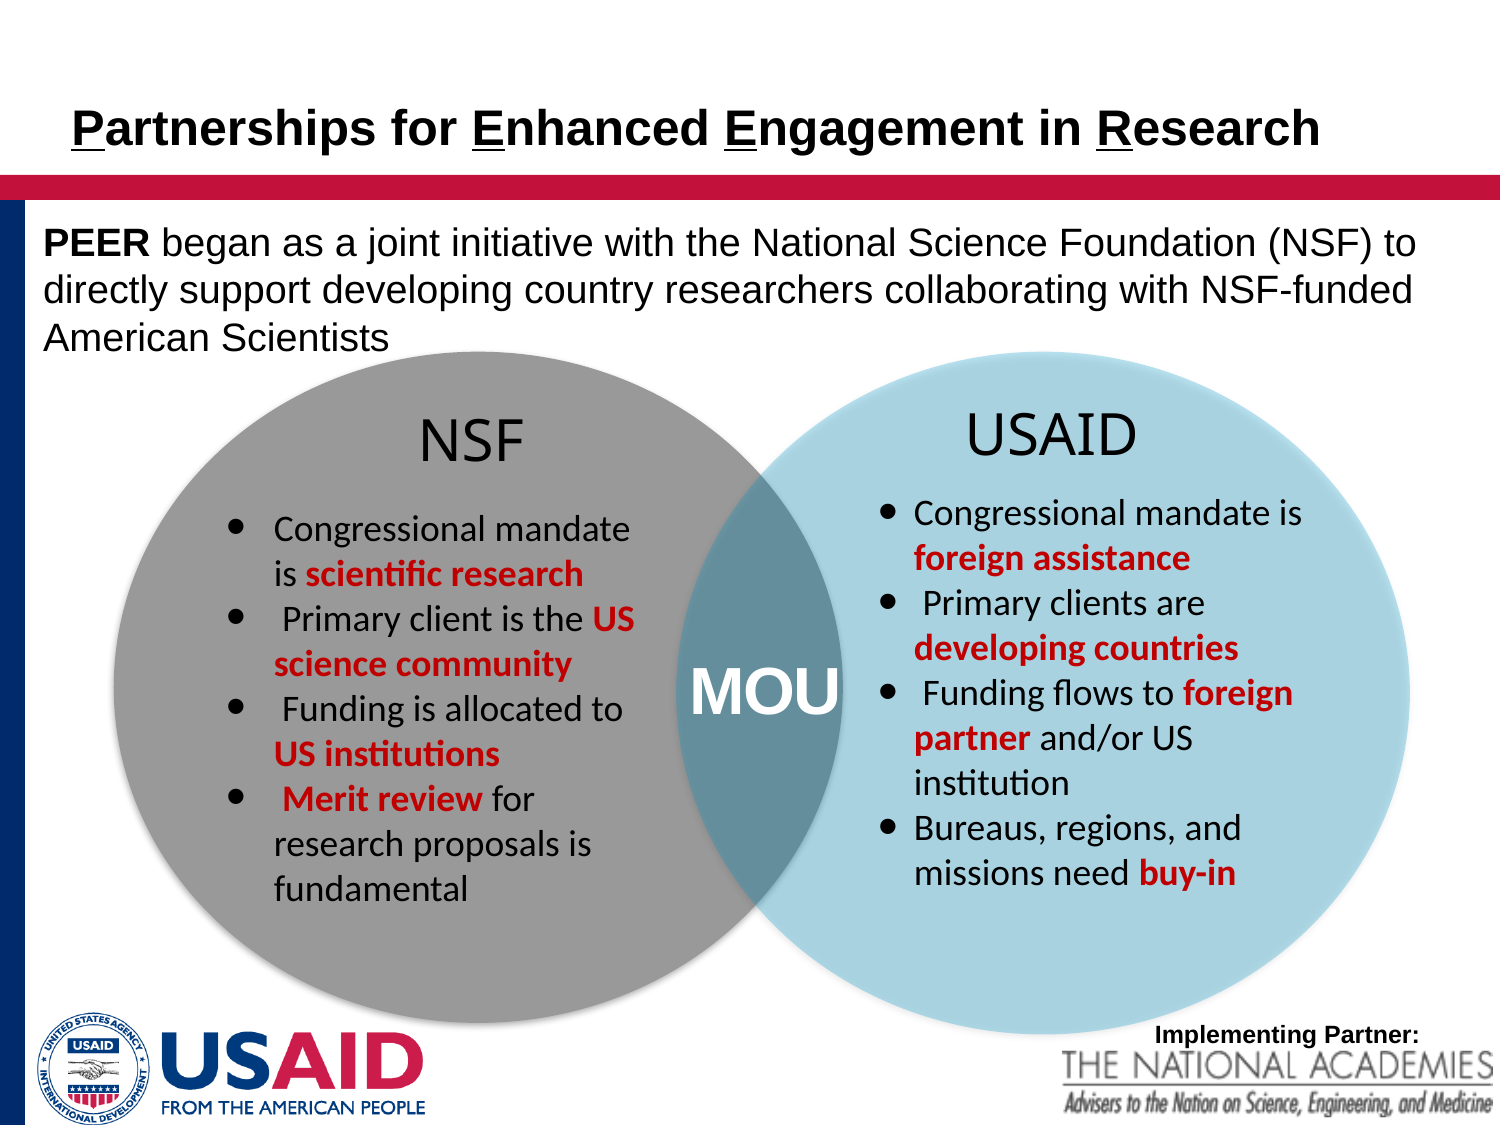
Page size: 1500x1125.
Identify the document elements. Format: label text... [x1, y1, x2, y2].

picture [37, 1012, 435, 1125]
picture [1062, 1049, 1494, 1120]
list PEER began as a joint initiative with the National Science Foundation (NSF) to directly support developing country researchers collaborating with NSF-funded American Scientists [28, 208, 1500, 440]
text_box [113, 351, 1411, 1035]
title Partnerships for Enhanced Engagement in Research [71, 75, 1475, 164]
text_box Implementing Partner: [1094, 1011, 1488, 1048]
